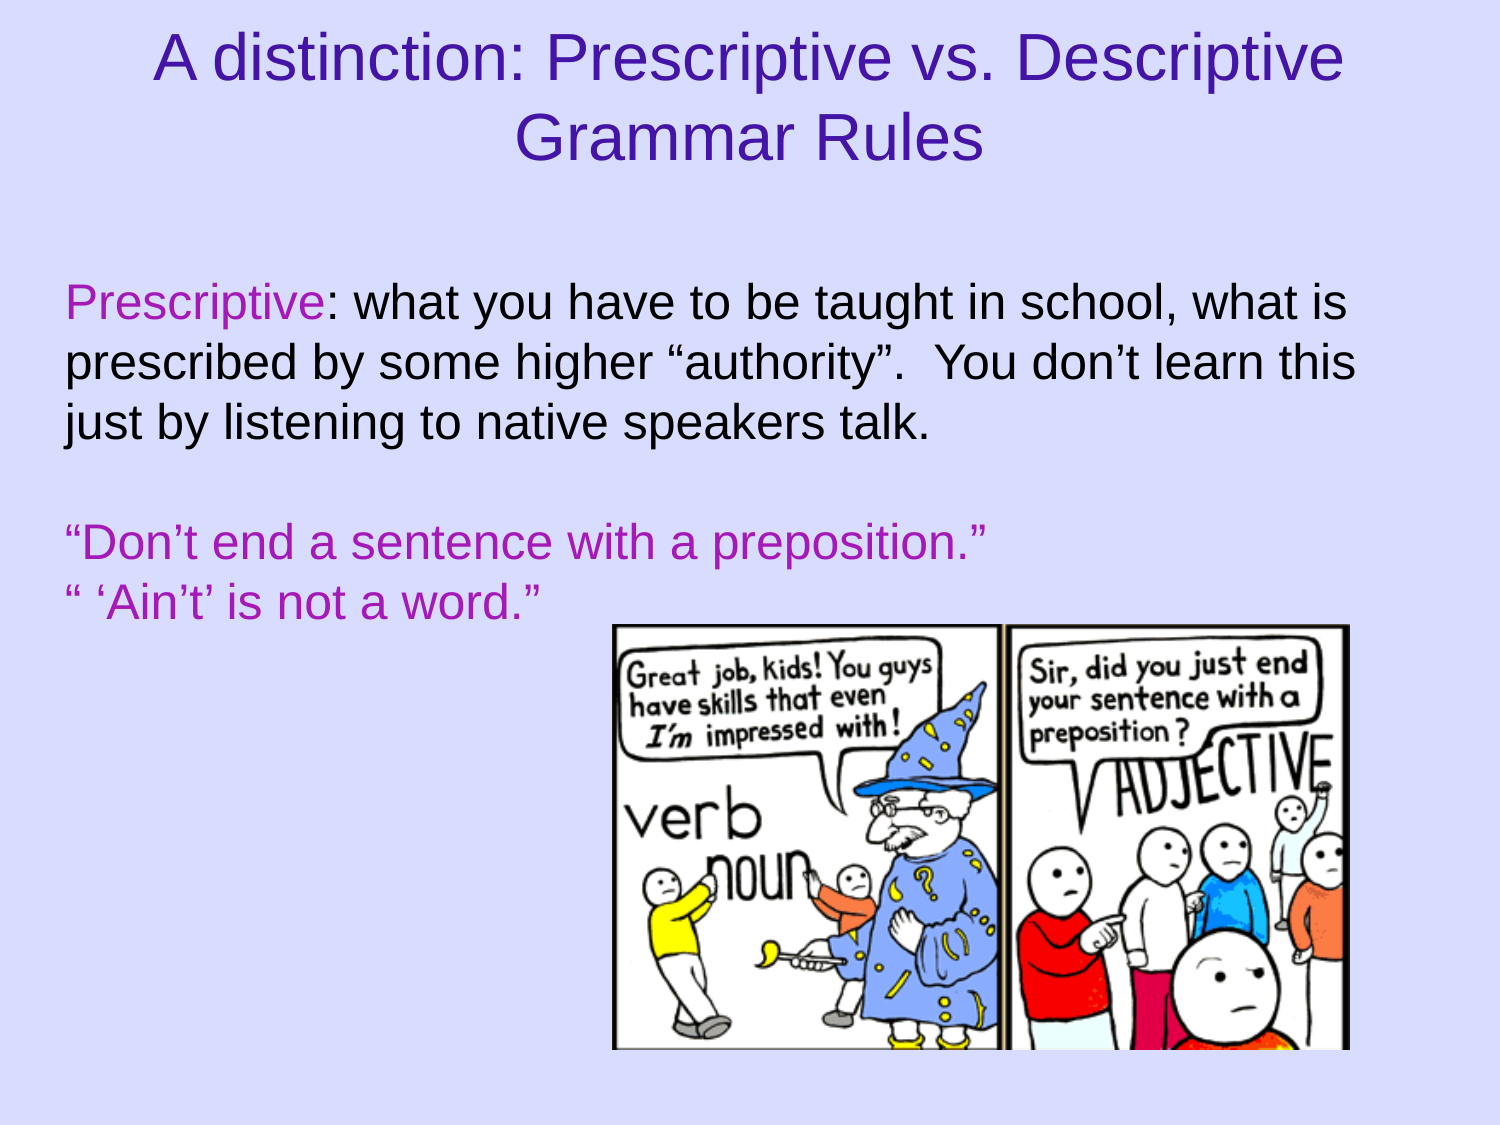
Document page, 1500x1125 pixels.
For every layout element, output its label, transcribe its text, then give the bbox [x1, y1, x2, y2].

picture [612, 624, 1351, 1050]
title A distinction: Prescriptive vs. Descriptive Grammar Rules [112, 0, 1388, 188]
text_box Prescriptive: what you have to be taught in school, what is prescribed by some higher “authority”. You don’t learn this just by listening to native speakers talk. “Don’t end a sentence with a preposition.” “ ‘Ain’t’ is not a word.” [49, 262, 1463, 638]
